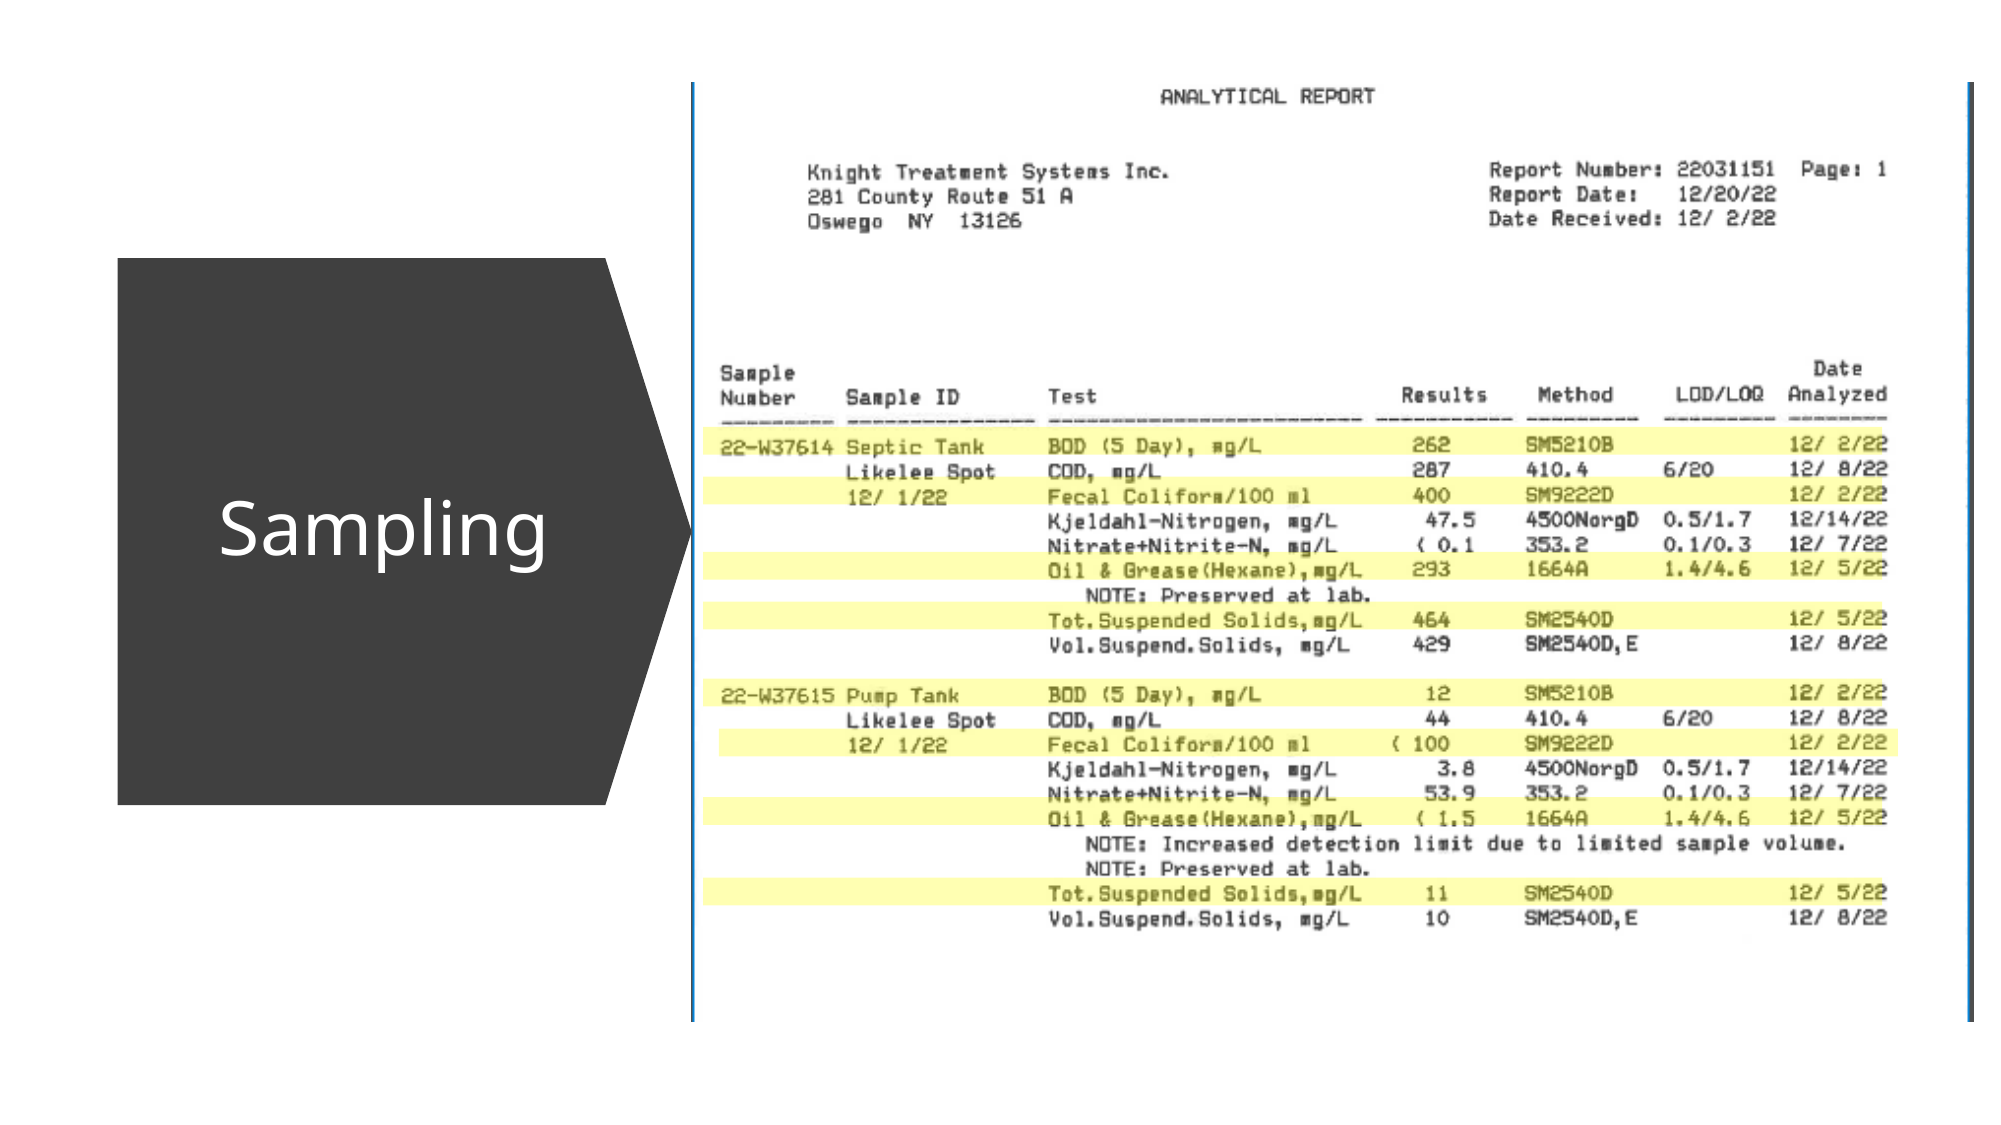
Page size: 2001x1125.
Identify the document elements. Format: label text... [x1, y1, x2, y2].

title Sampling [168, 322, 601, 741]
picture [691, 82, 1974, 1022]
text_box [116, 257, 691, 807]
